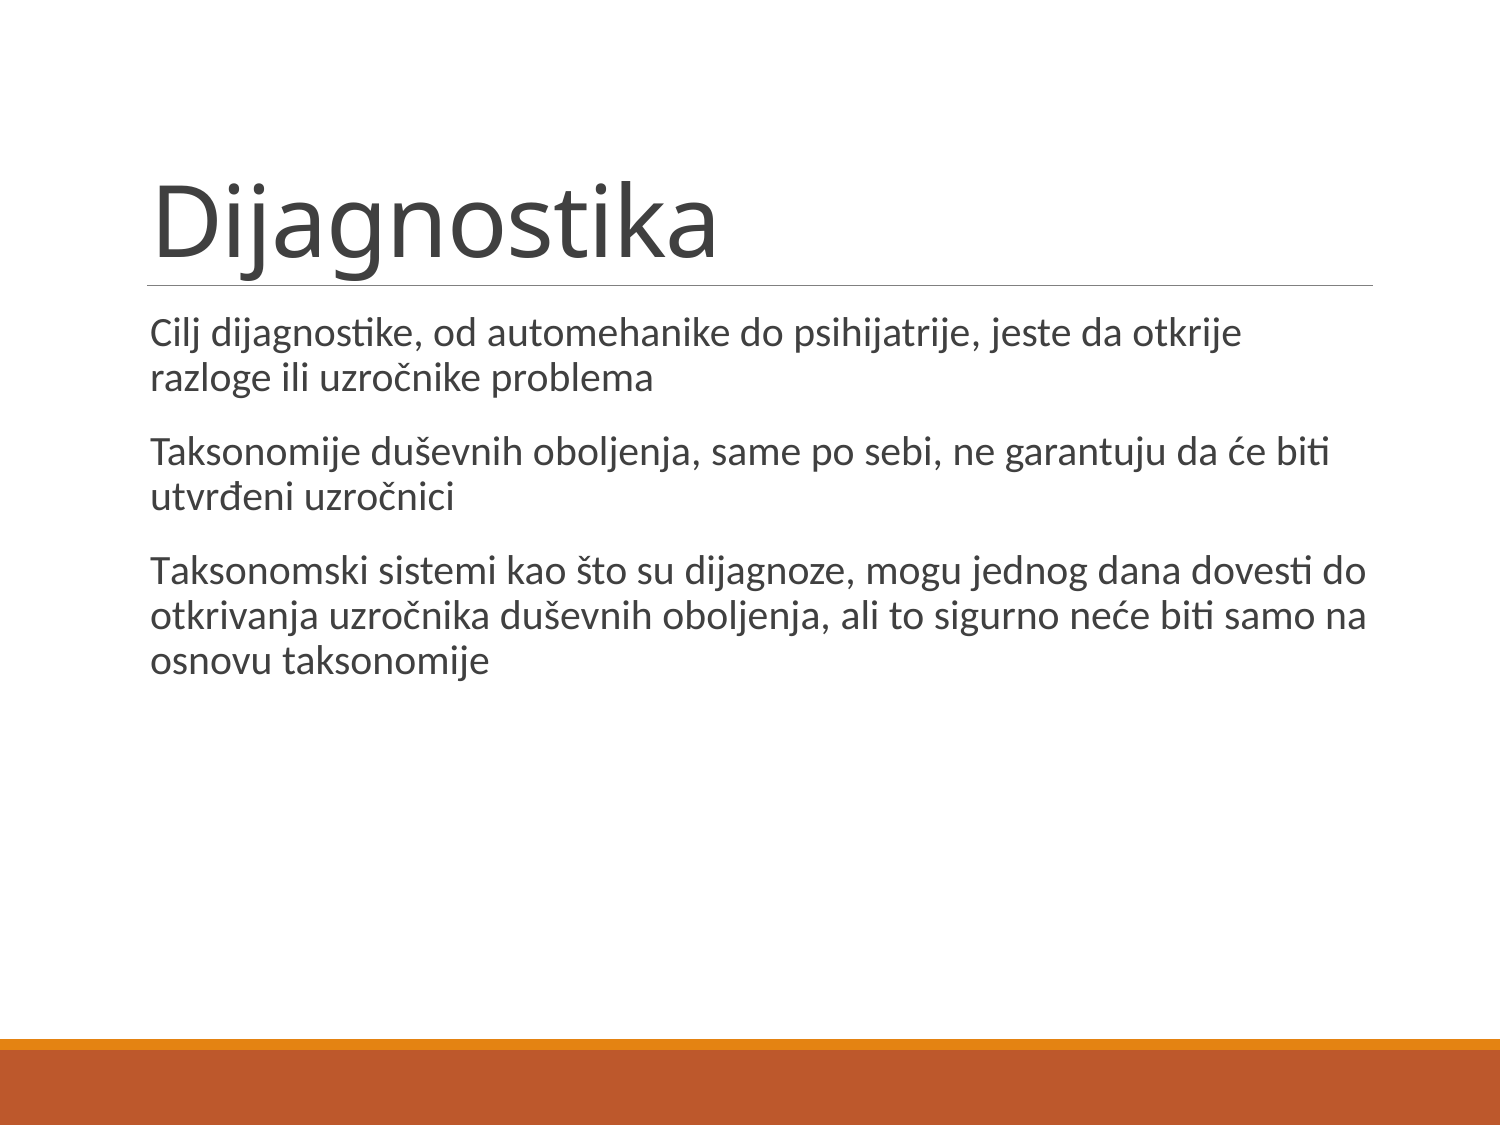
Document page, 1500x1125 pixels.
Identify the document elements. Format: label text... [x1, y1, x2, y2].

title Dijagnostika [135, 47, 1373, 285]
list Cilj dijagnostike, od automehanike do psihijatrije, jeste da otkrije razloge ili uzročnike problema Taksonomije duševnih oboljenja, same po sebi, ne garantuju da će biti utvrđeni uzročnici Taksonomski sistemi kao što su dijagnoze, mogu jednog dana dovesti do otkrivanja uzročnika duševnih oboljenja, ali to sigurno neće biti samo na osnovu taksonomije [135, 302, 1373, 963]
